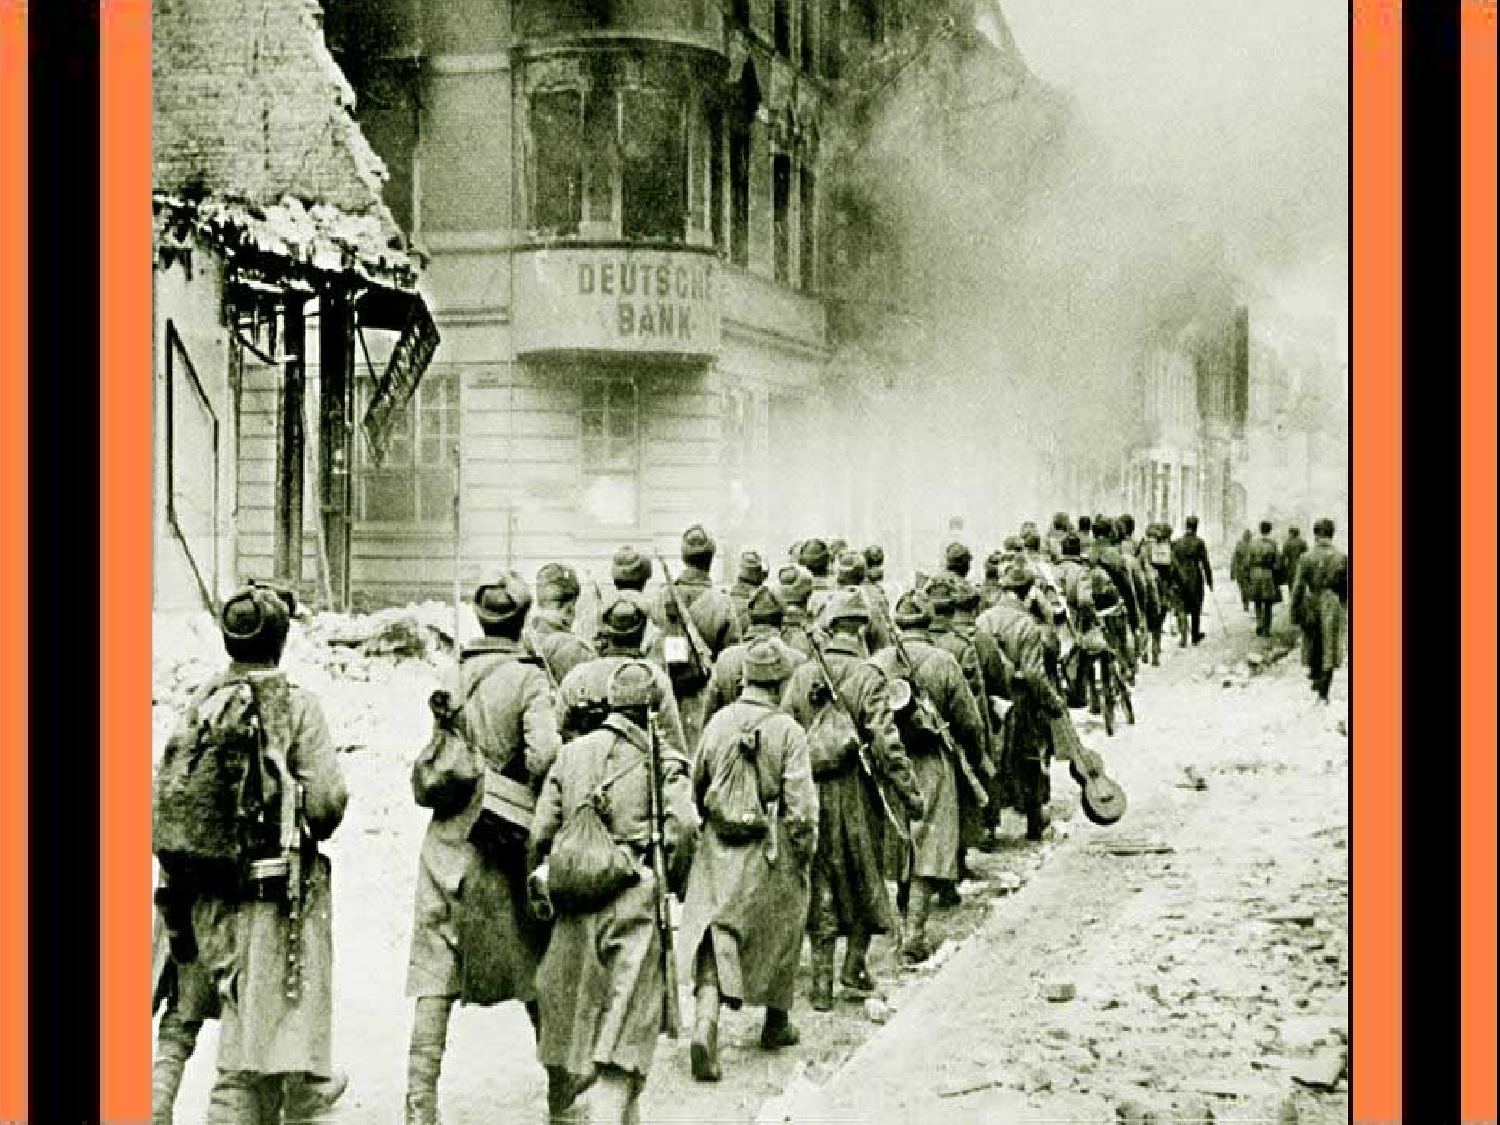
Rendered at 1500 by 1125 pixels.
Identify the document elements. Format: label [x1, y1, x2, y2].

picture [1348, 0, 1500, 1125]
list [152, 0, 1348, 1125]
picture [0, 0, 152, 1125]
